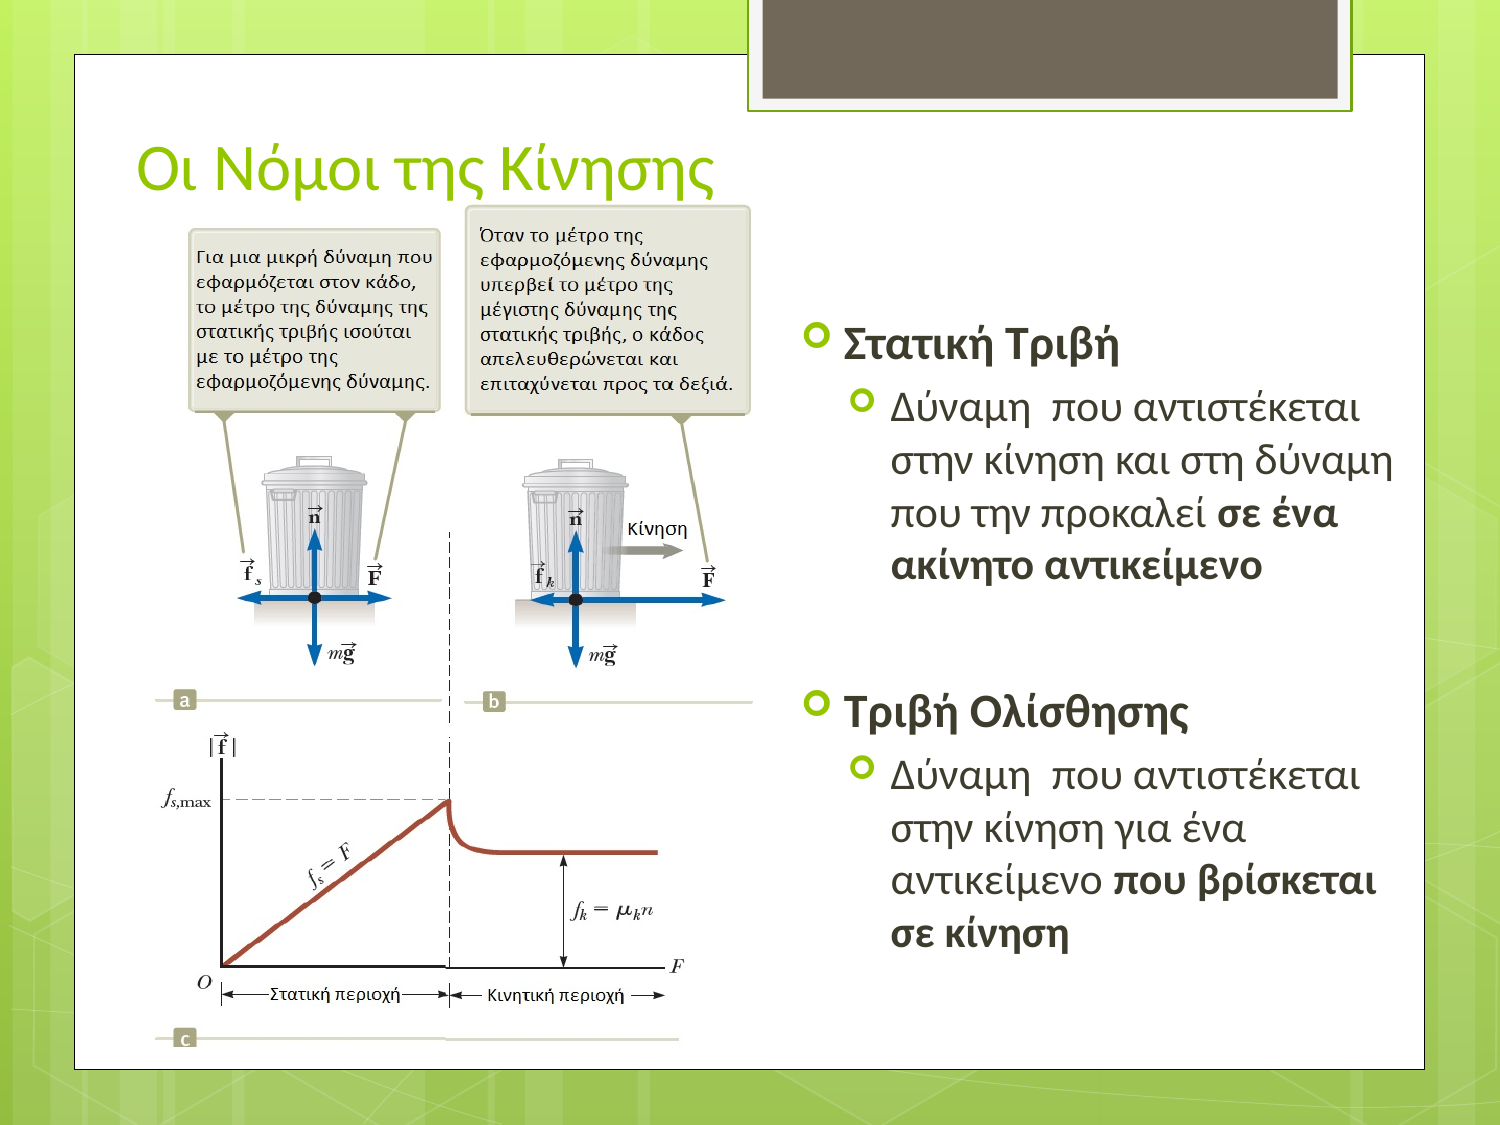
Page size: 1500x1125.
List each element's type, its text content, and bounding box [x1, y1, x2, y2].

picture [144, 201, 767, 1049]
title Οι Νόμοι της Κίνησης [121, 116, 1338, 212]
